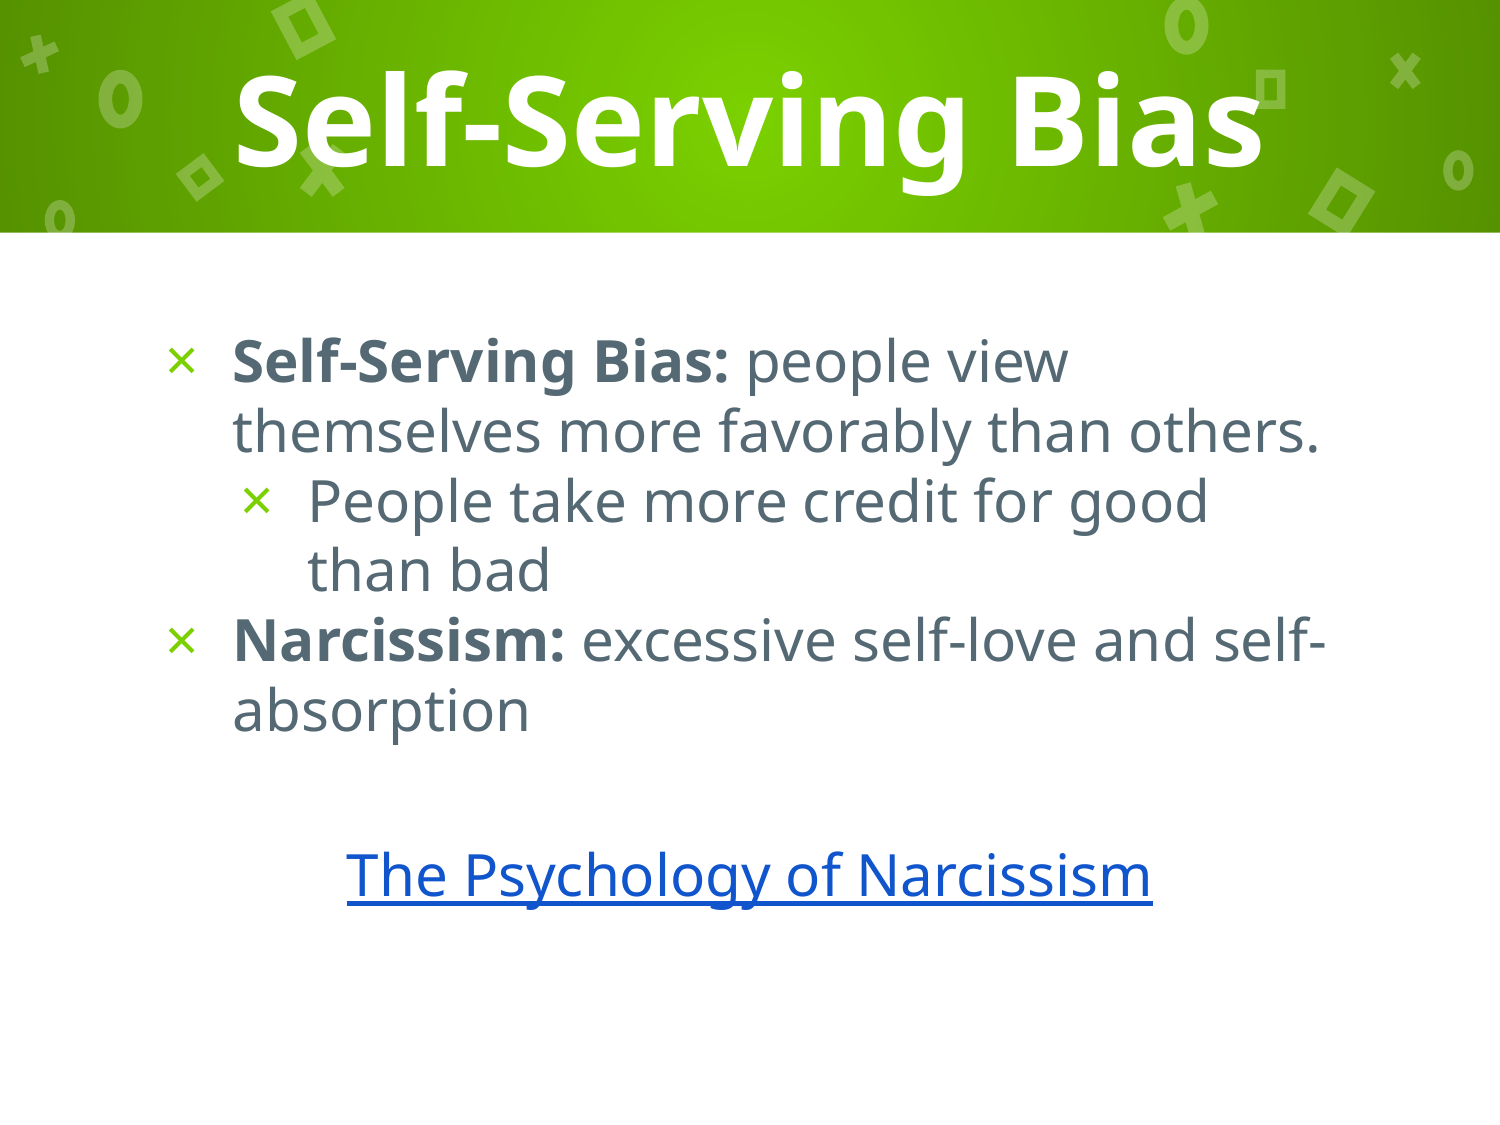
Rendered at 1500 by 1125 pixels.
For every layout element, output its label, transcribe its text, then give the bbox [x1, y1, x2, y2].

list Self-Serving Bias: people view themselves more favorably than others. People take more credit for good than bad Narcissism: excessive self-love and self-absorption The Psychology of Narcissism [142, 308, 1358, 1078]
title Self-Serving Bias [142, 0, 1358, 233]
